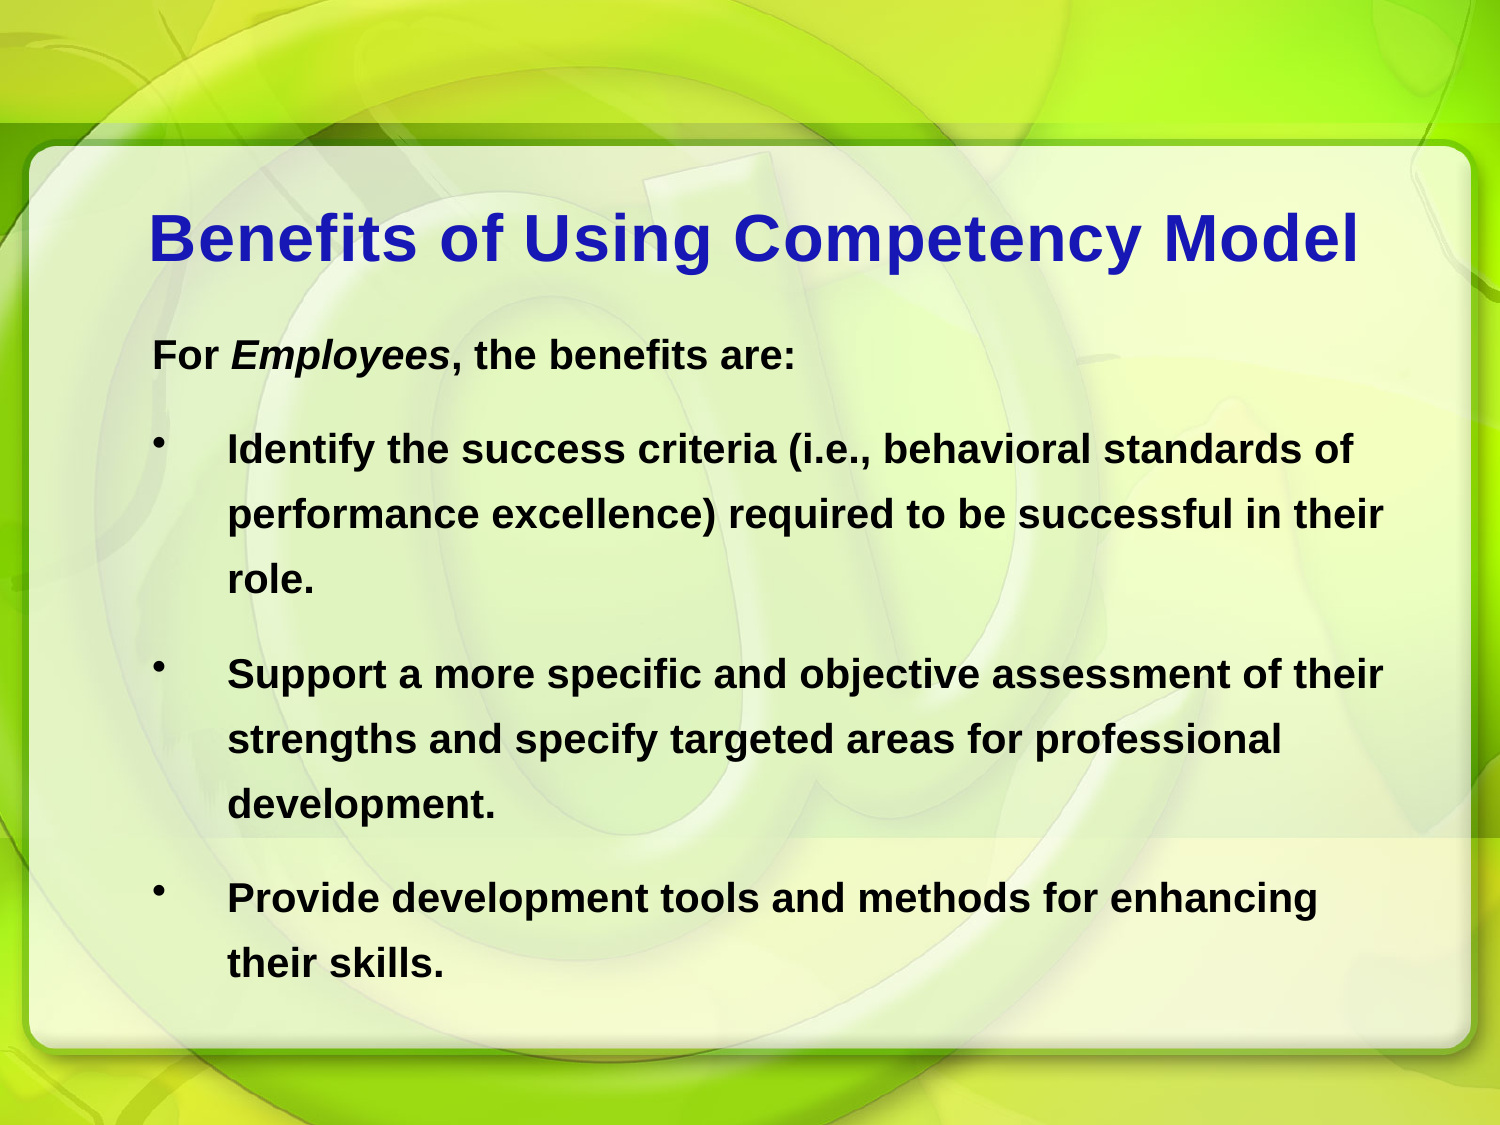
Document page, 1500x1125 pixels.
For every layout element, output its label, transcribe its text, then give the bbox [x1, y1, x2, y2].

picture [0, 0, 1500, 1125]
text_box Benefits of Using Competency Model [134, 187, 1377, 283]
text_box For Employees, the benefits are: Identify the success criteria (i.e., behavioral standards of performance excellence) required to be successful in their role. Support a more specific and objective assessment of their strengths and specify targeted areas for professional development. Provide development tools and methods for enhancing their skills. [137, 305, 1425, 993]
